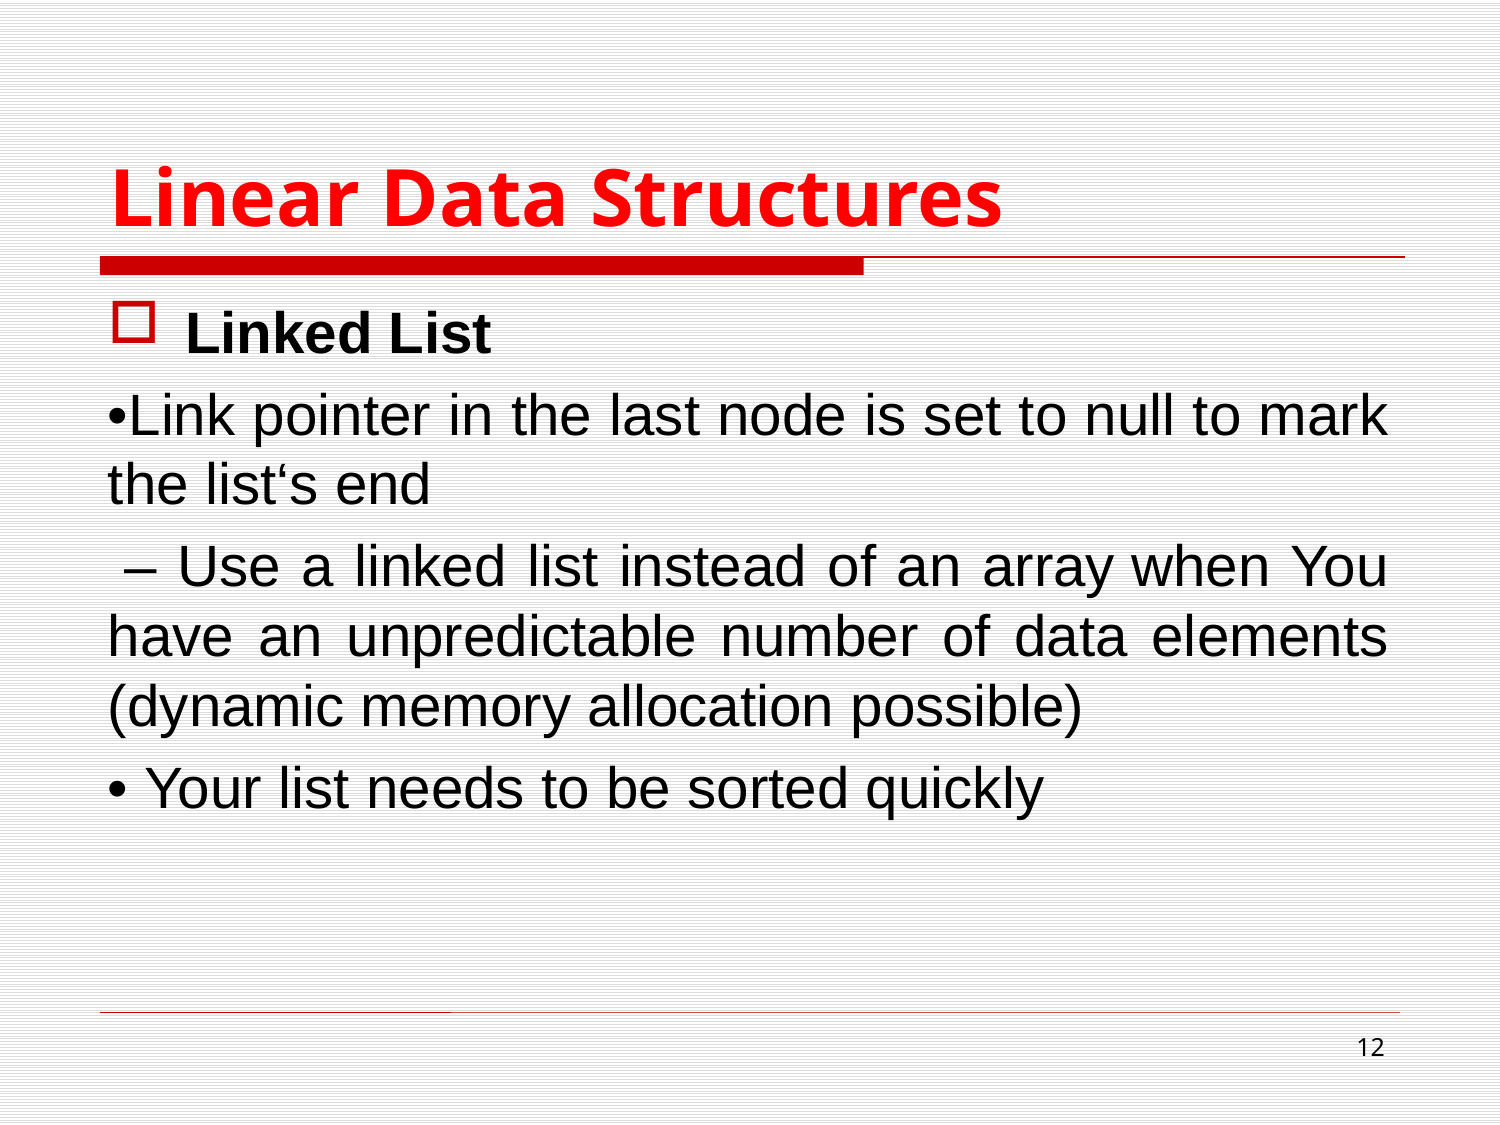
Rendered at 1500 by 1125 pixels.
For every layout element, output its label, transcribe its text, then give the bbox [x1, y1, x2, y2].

list Linked List •Link pointer in the last node is set to null to mark the list‘s end – Use a linked list instead of an array when You have an unpredictable number of data elements (dynamic memory allocation possible) • Your list needs to be sorted quickly [92, 287, 1406, 988]
slide_number 12 [1074, 1024, 1400, 1103]
title Linear Data Structures [94, 50, 1407, 250]
